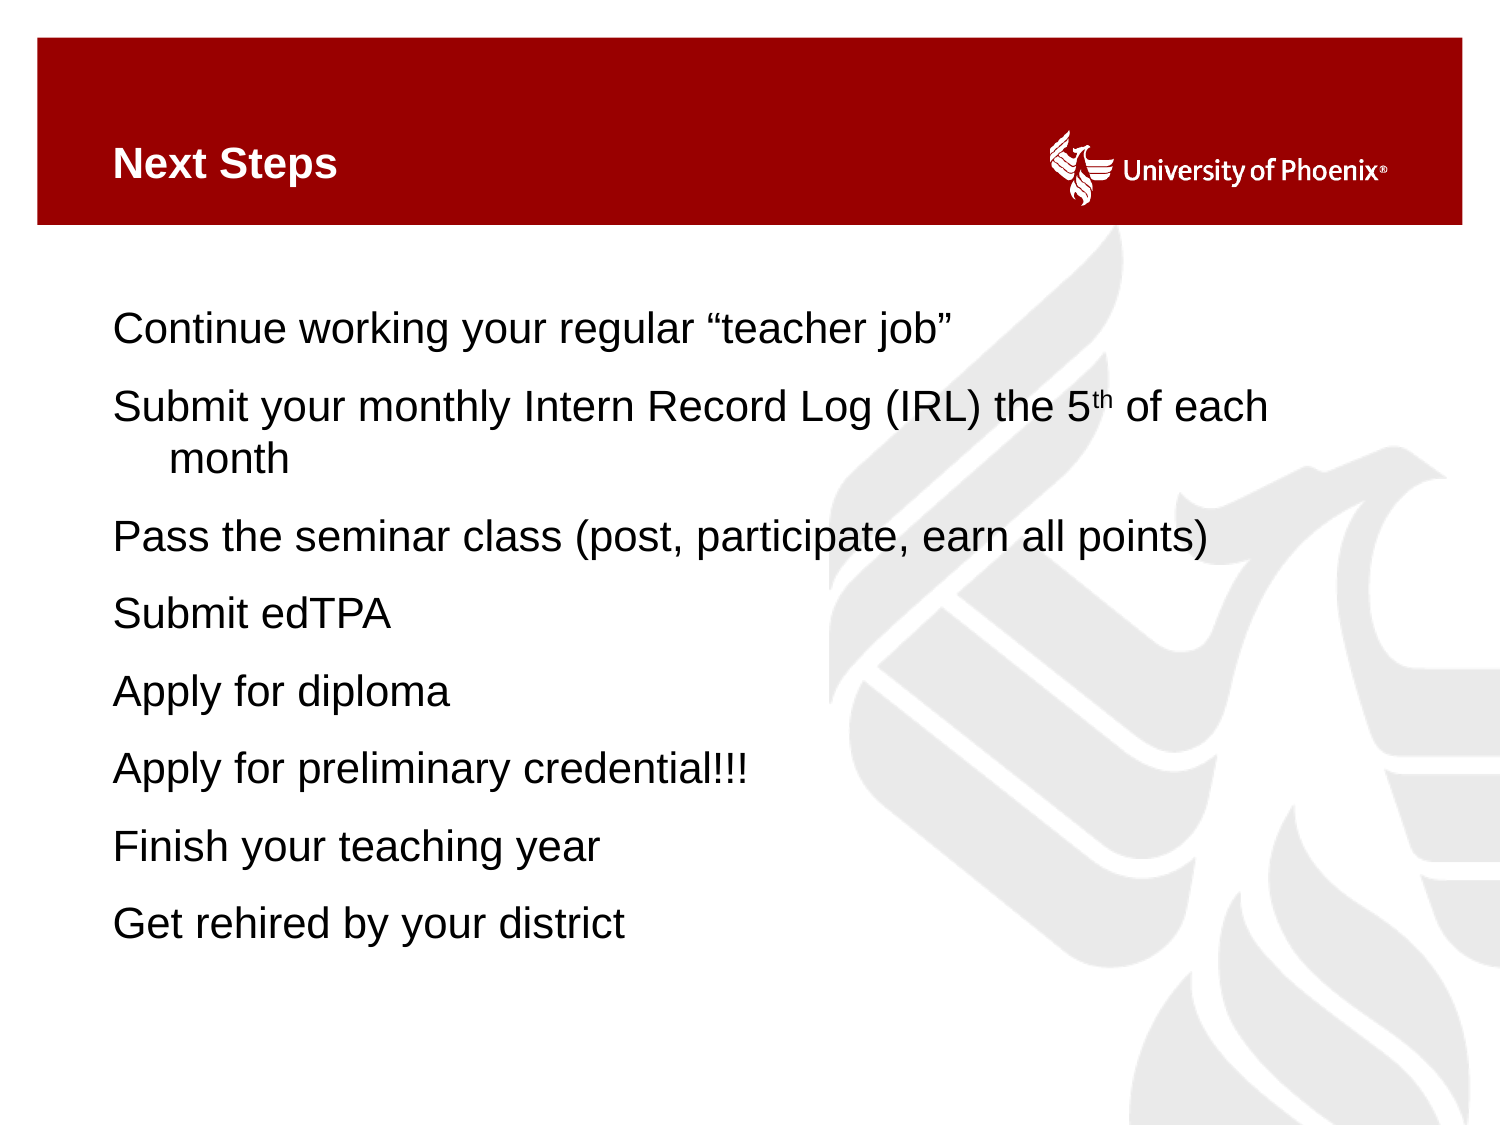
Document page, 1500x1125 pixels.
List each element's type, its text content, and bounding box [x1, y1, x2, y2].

title Next Steps [112, 75, 1013, 188]
picture [1050, 128, 1388, 207]
list Continue working your regular “teacher job” Submit your monthly Intern Record Log (IRL) the 5th of each month Pass the seminar class (post, participate, earn all points) Submit edTPA Apply for diploma Apply for preliminary credential!!! Finish your teaching year Get rehired by your district [112, 299, 1388, 1013]
